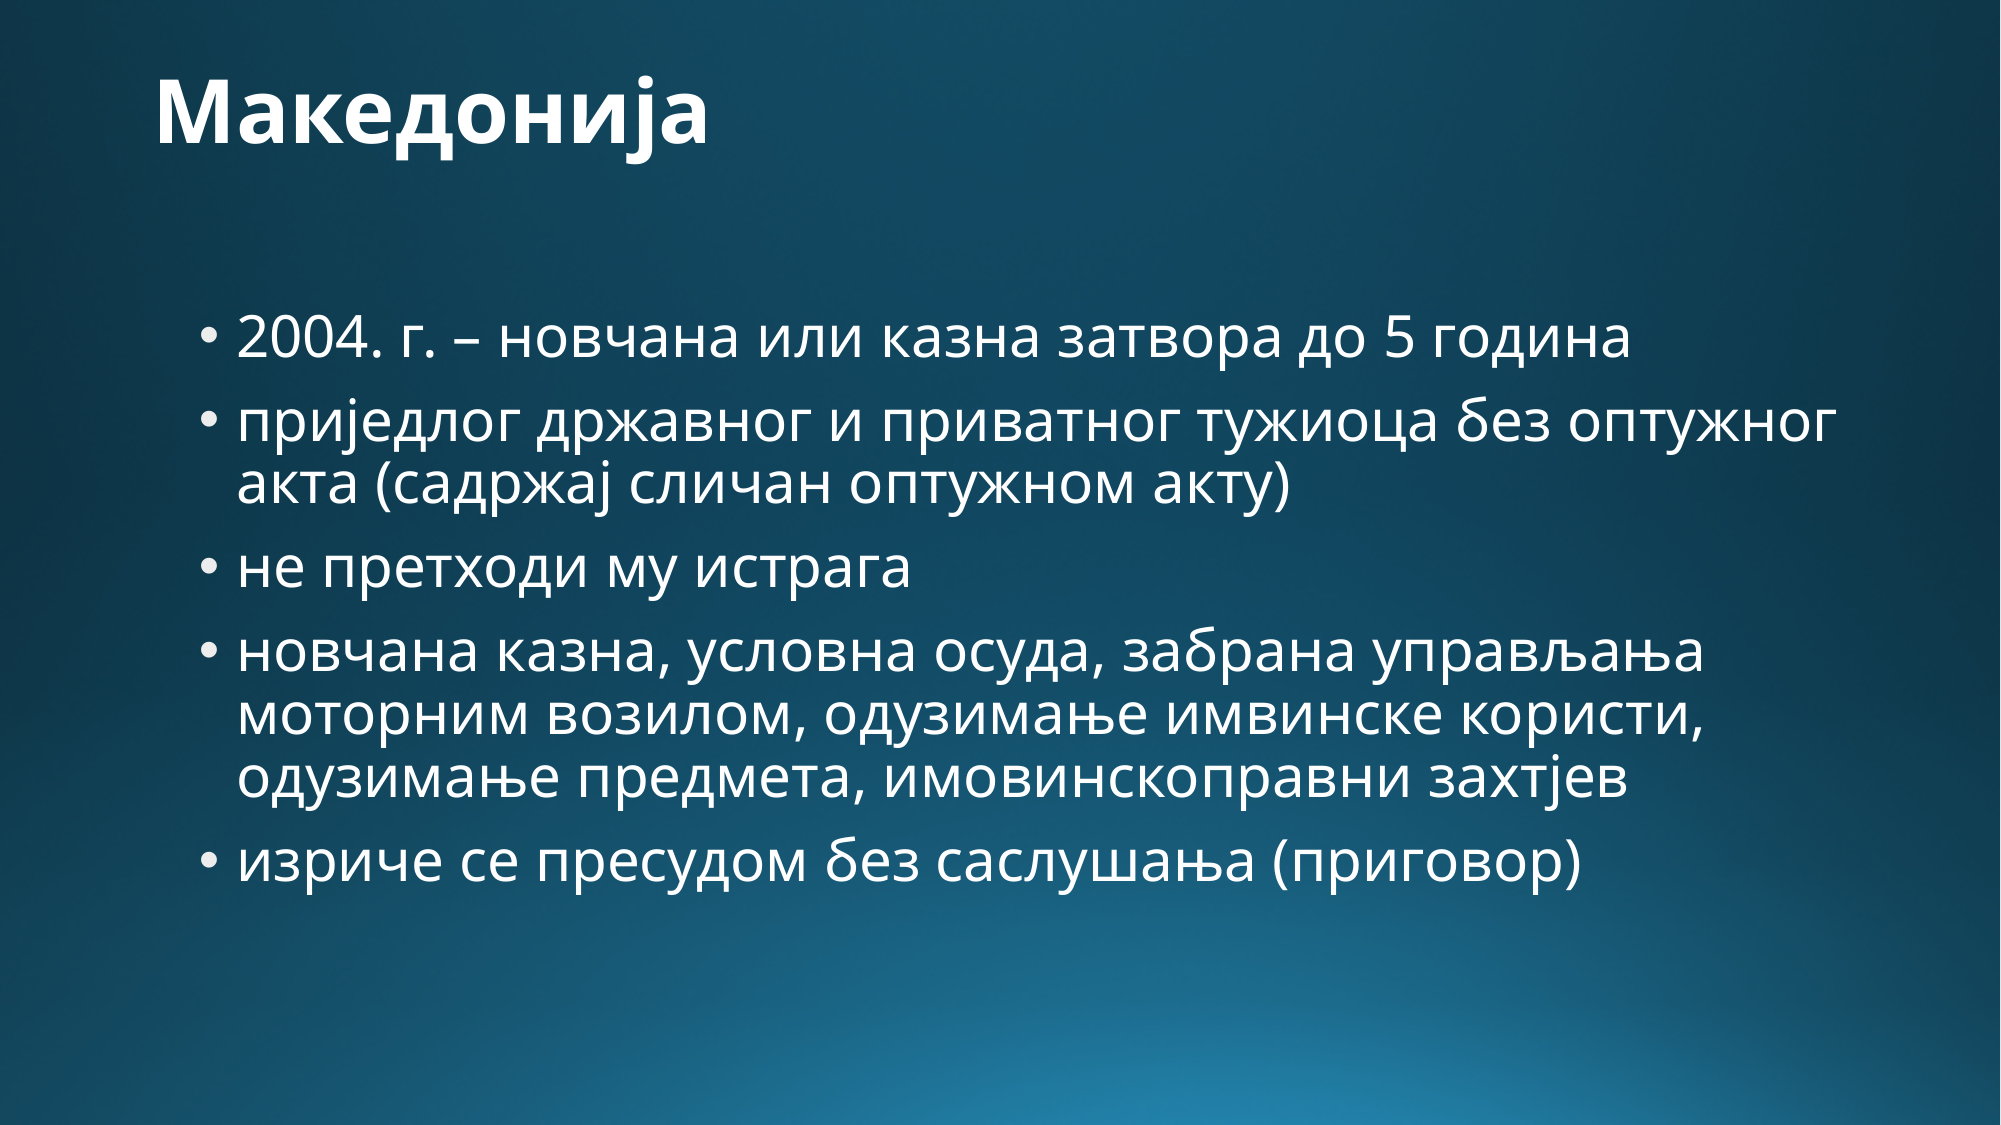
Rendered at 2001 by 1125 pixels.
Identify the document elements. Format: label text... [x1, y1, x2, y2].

title Македонија [137, 59, 1863, 278]
picture [0, 0, 2001, 1125]
list 2004. г. – новчана или казна затвора до 5 година приједлог државног и приватног тужиоца без оптужног акта (садржај сличан оптужном акту) не претходи му истрага новчана казна, условна осуда, забрана управљања моторним возилом, одузимање имвинске користи, одузимање предмета, имовинскоправни захтјев изриче се пресудом без саслушања (приговор) [183, 299, 1863, 1014]
